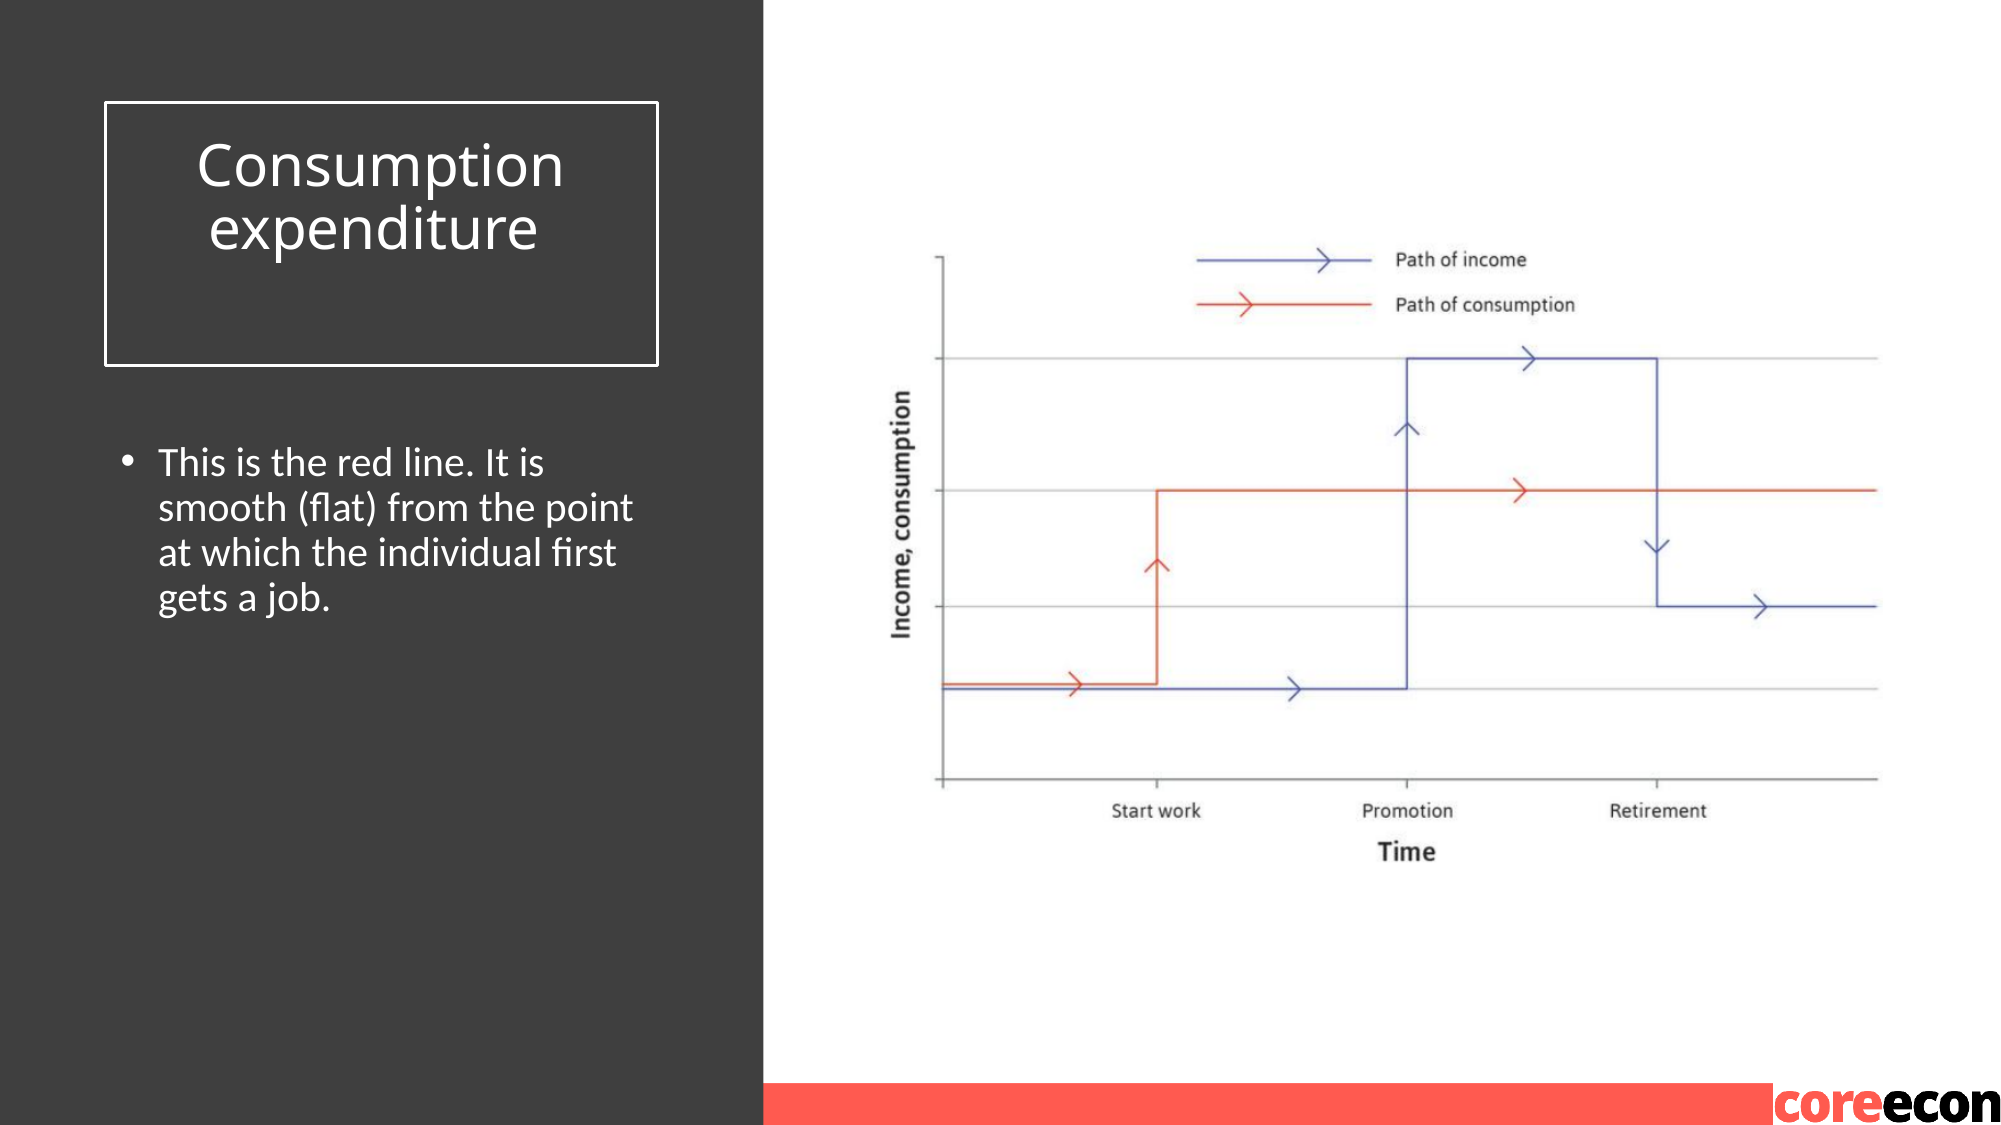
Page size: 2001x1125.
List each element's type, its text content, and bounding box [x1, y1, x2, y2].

title Consumption expenditure [105, 102, 658, 366]
picture [1773, 1080, 2001, 1125]
picture [869, 223, 1895, 875]
list This is the red line. It is smooth (flat) from the point at which the individual first gets a job. [105, 432, 658, 994]
text_box [0, 0, 764, 1125]
